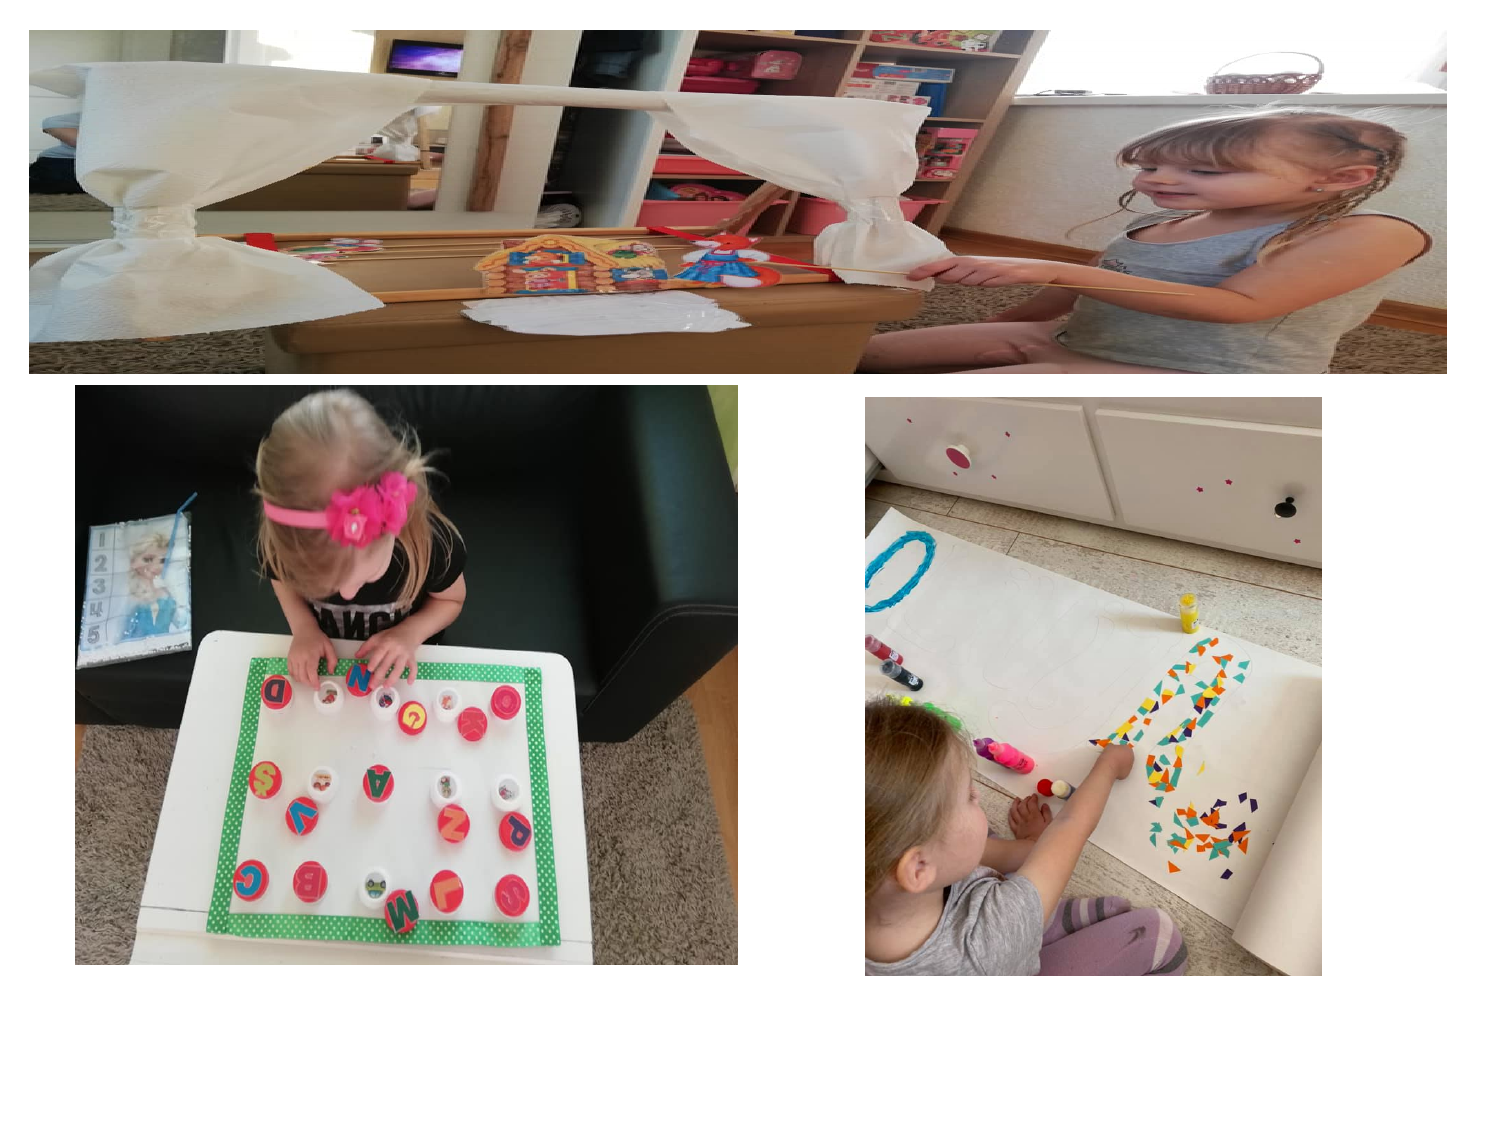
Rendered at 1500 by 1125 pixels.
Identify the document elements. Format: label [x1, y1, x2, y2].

list [74, 384, 738, 965]
list [865, 396, 1322, 977]
picture [29, 30, 1448, 374]
